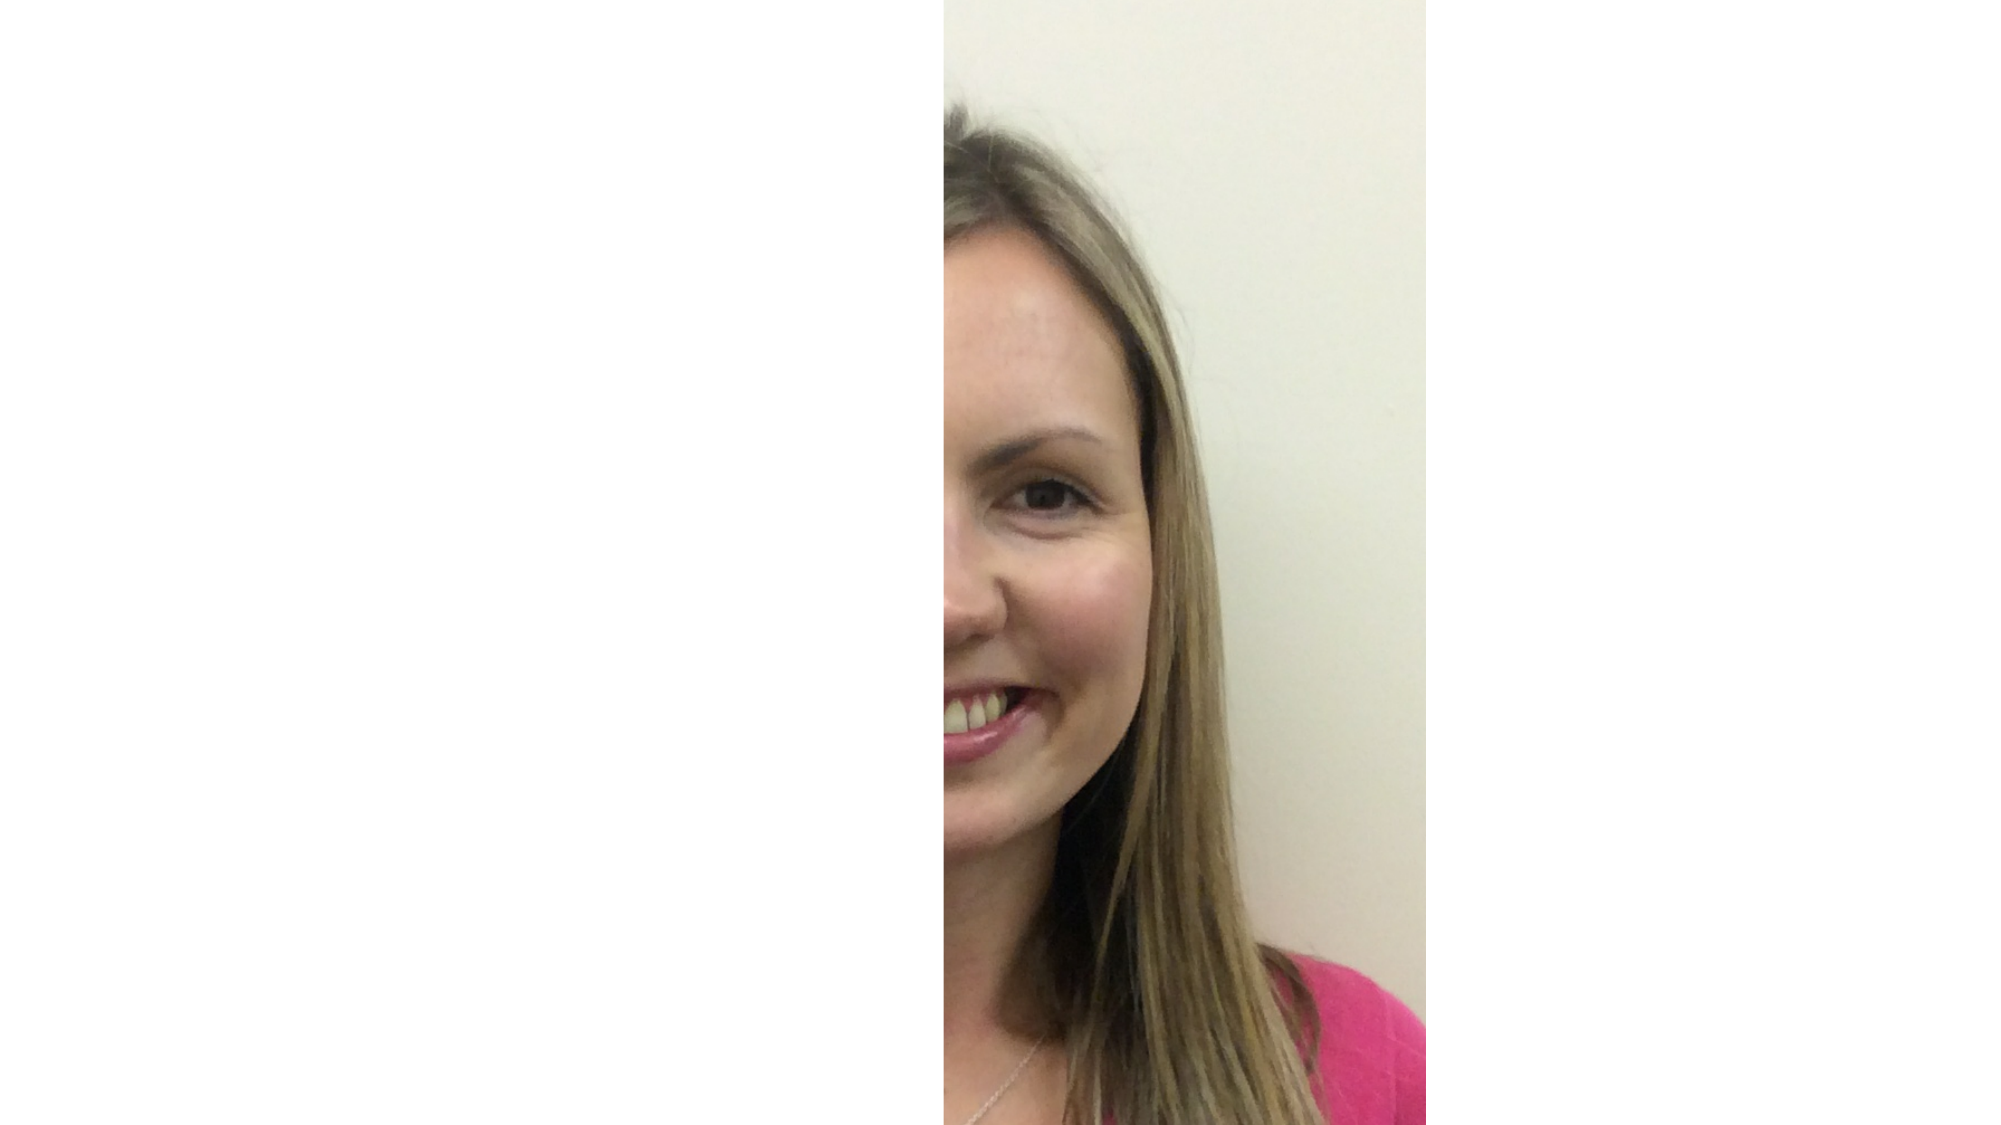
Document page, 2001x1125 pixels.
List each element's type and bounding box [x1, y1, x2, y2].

picture [943, 0, 1426, 1125]
